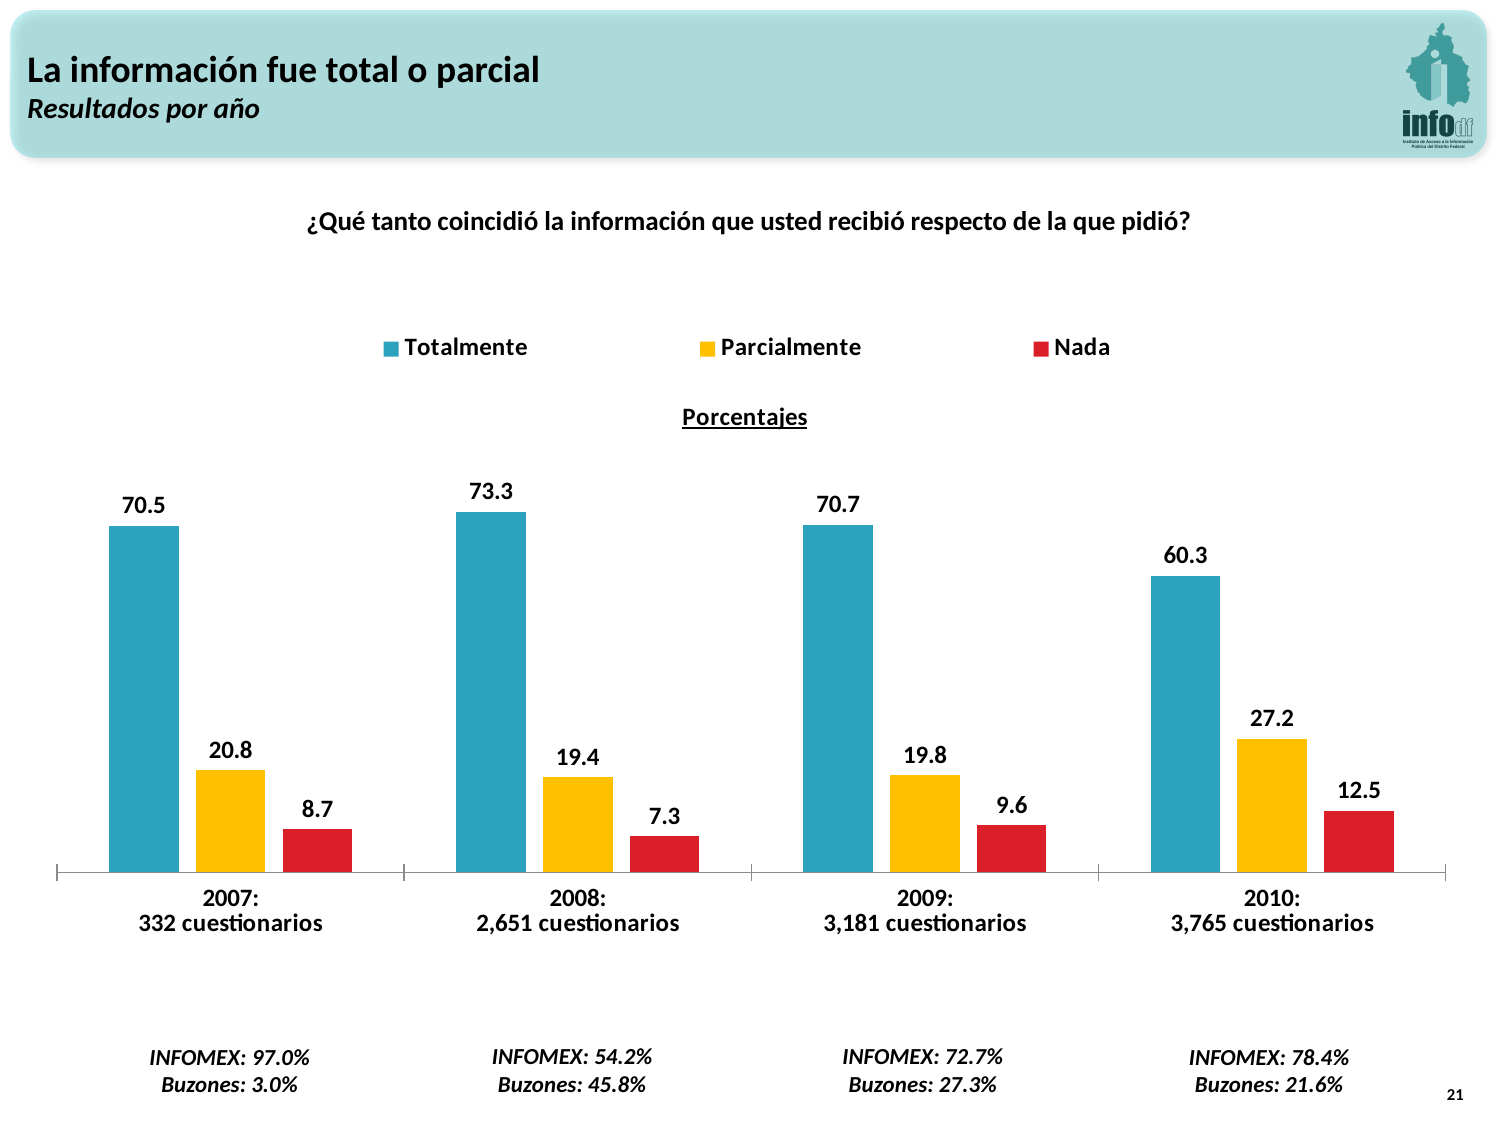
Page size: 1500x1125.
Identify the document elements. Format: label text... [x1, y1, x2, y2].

text_box La información fue total o parcial Resultados por año [12, 13, 1389, 156]
text_box ¿Qué tanto coincidió la información que usted recibió respecto de la que pidió? [132, 196, 1365, 244]
chart [32, 310, 1471, 985]
slide_number 21 [1418, 1051, 1479, 1112]
text_box INFOMEX: 97.0% Buzones: 3.0% [111, 1035, 349, 1105]
text_box INFOMEX: 78.4% Buzones: 21.6% [1150, 1035, 1388, 1105]
text_box INFOMEX: 54.2% Buzones: 45.8% [453, 1034, 691, 1105]
text_box INFOMEX: 72.7% Buzones: 27.3% [804, 1034, 1042, 1105]
